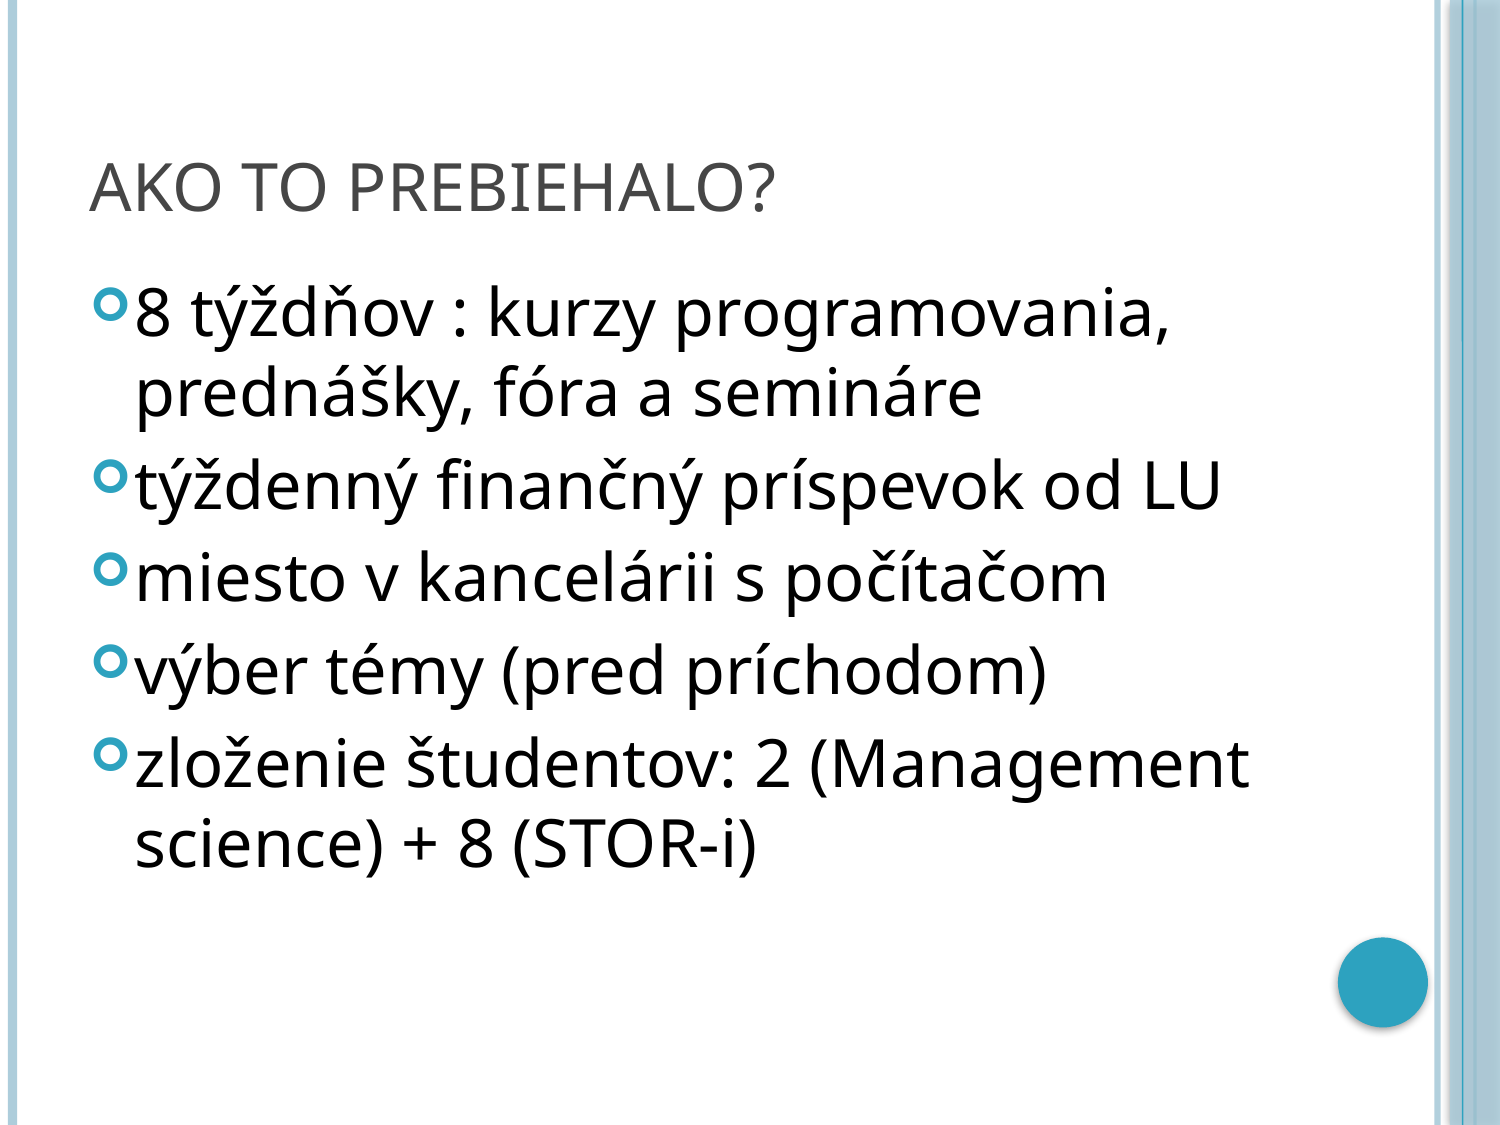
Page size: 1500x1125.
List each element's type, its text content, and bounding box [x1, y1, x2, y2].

list 8 týždňov : kurzy programovania, prednášky, fóra a semináre týždenný finančný príspevok od LU miesto v kancelárii s počítačom výber témy (pred príchodom) zloženie študentov: 2 (Management science) + 8 (STOR-i) [75, 262, 1300, 1062]
title Ako to prebiehalo? [75, 45, 1300, 233]
